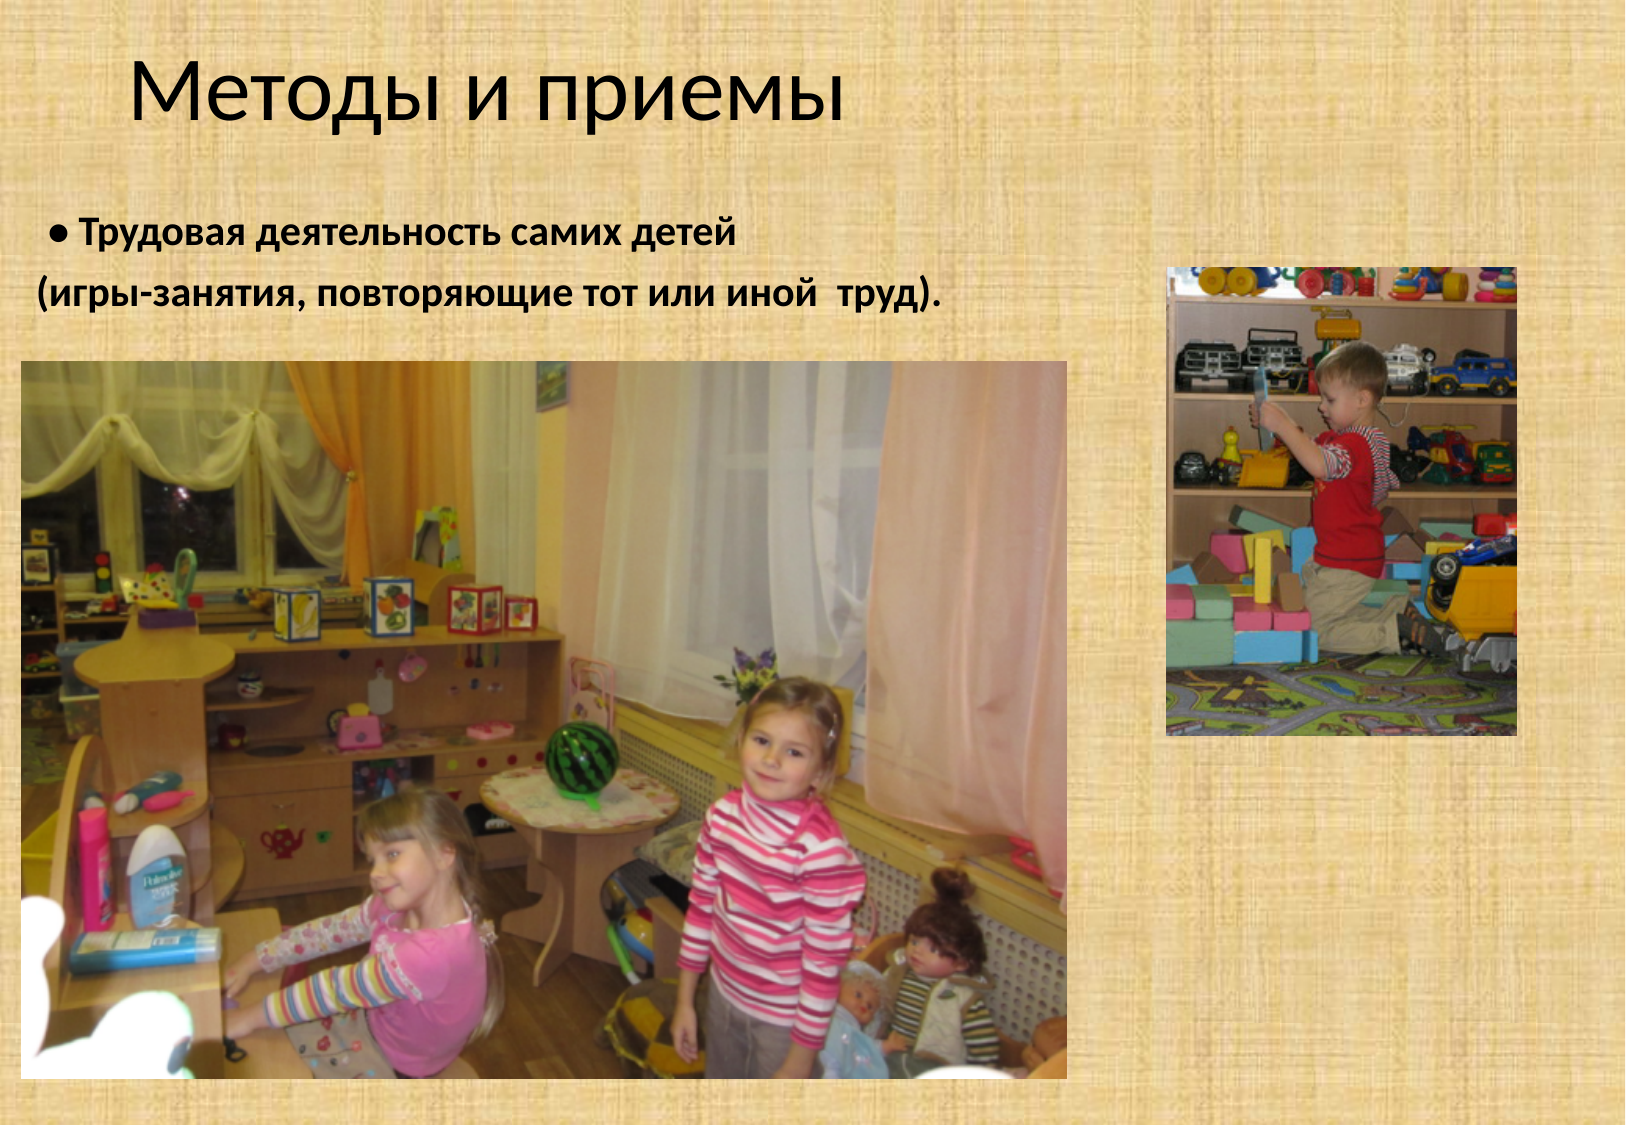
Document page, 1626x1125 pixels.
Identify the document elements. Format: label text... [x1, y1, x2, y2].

list • Трудовая деятельность самих детей (игры-занятия, повторяющие тот или иной труд). [21, 184, 967, 360]
title Методы и приемы [44, 30, 931, 138]
picture [0, 0, 1626, 1125]
